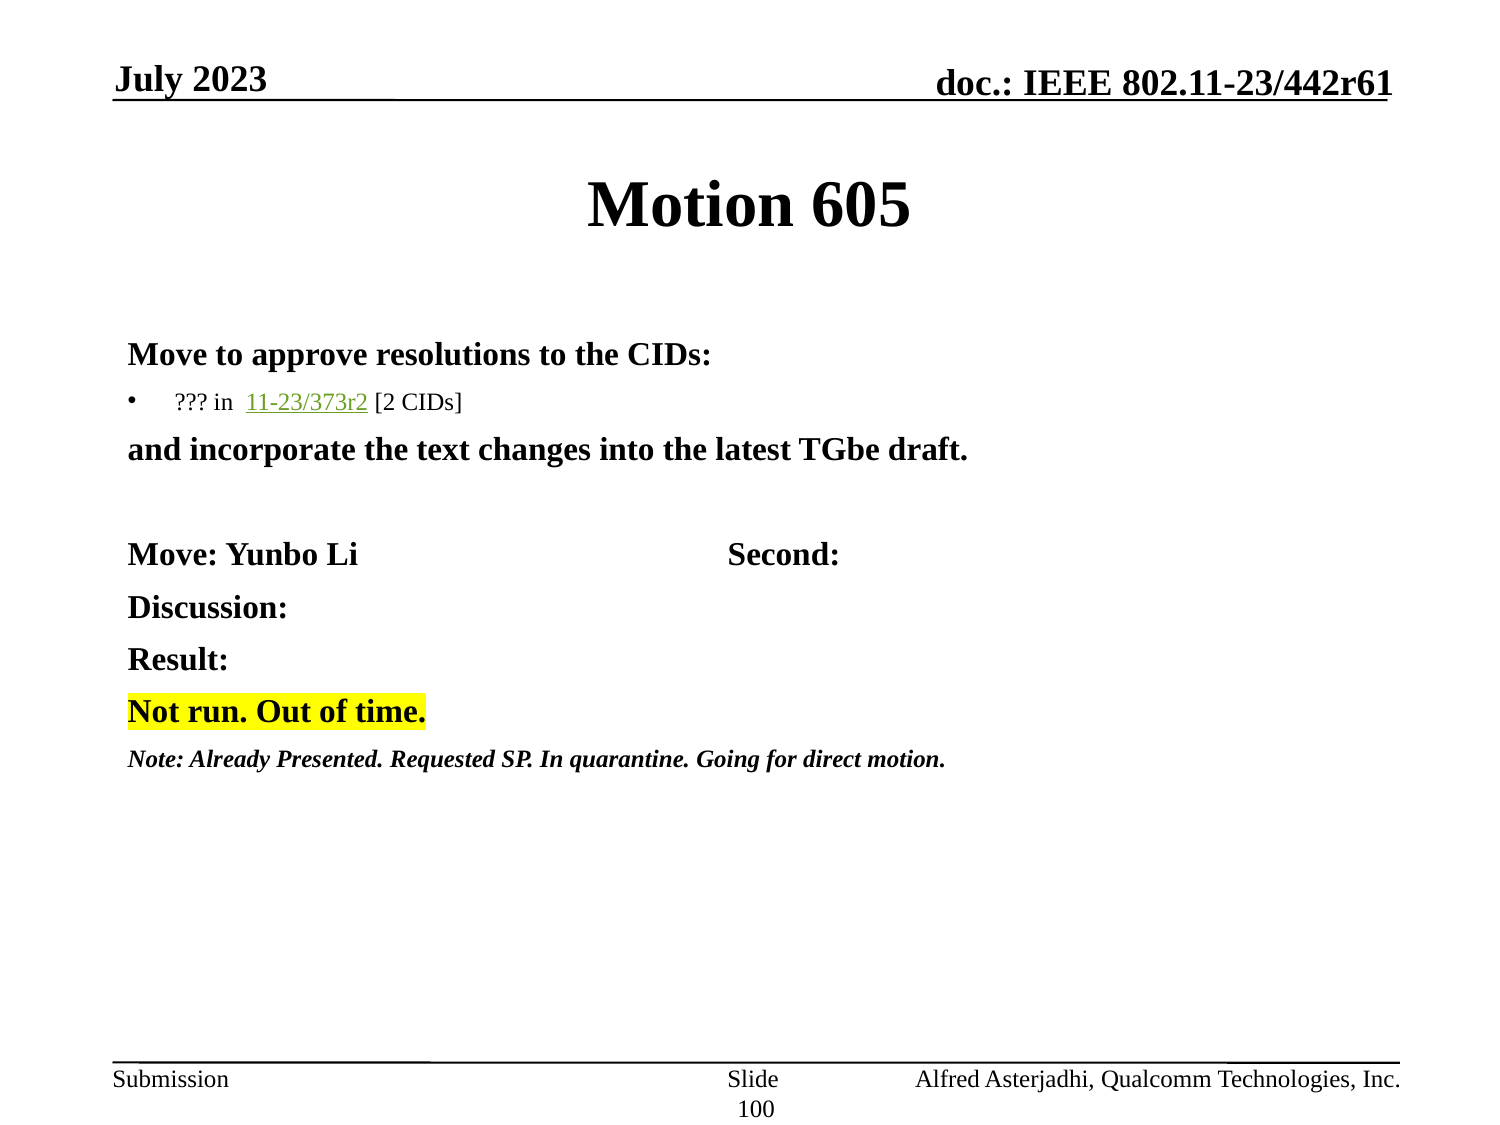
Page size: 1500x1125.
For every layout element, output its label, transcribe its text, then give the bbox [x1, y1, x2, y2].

footer Alfred Asterjadhi, Qualcomm Technologies, Inc. [878, 1061, 1402, 1093]
title Motion 605 [112, 112, 1388, 288]
list Move to approve resolutions to the CIDs: ??? in 11-23/373r2 [2 CIDs] and incorporate the text changes into the latest TGbe draft. Move: Yunbo Li Second: Discussion: Result: Not run. Out of time. Note: Already Presented. Requested SP. In quarantine. Going for direct motion. [112, 324, 1388, 1063]
slide_number Slide 100 [712, 1061, 800, 1123]
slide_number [114, 54, 423, 100]
